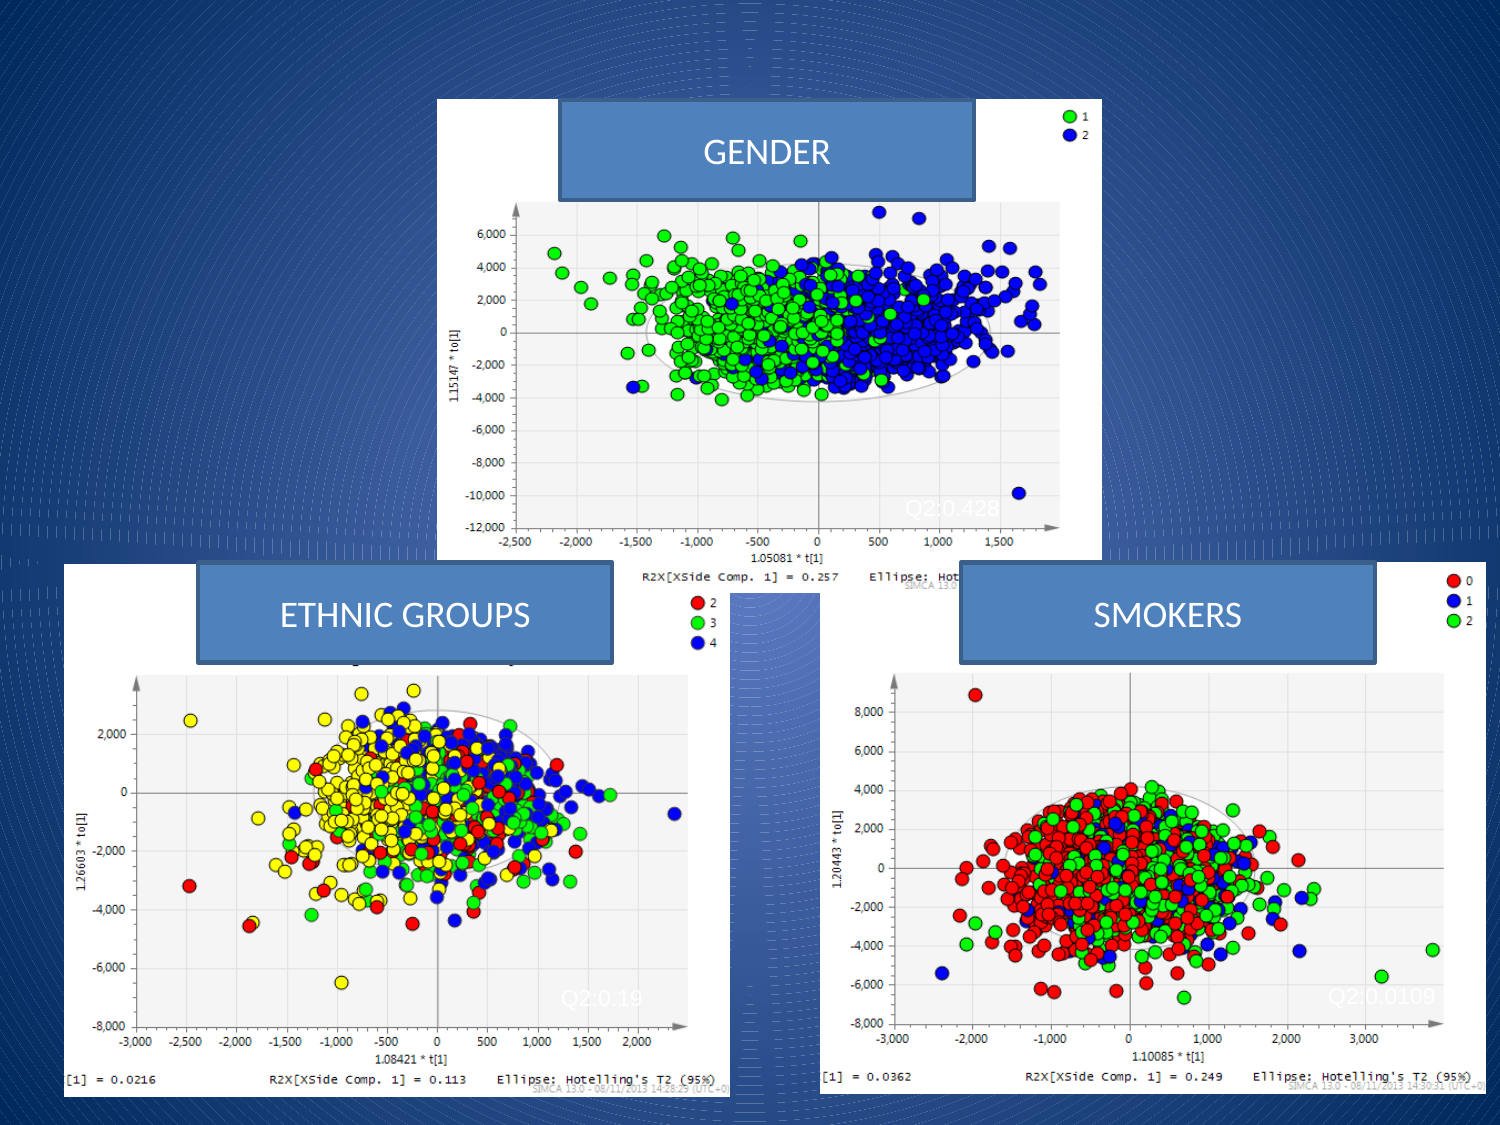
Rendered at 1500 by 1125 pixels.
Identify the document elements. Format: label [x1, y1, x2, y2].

text_box [64, 564, 730, 1097]
text_box [437, 99, 1102, 594]
text_box [820, 562, 1486, 1095]
